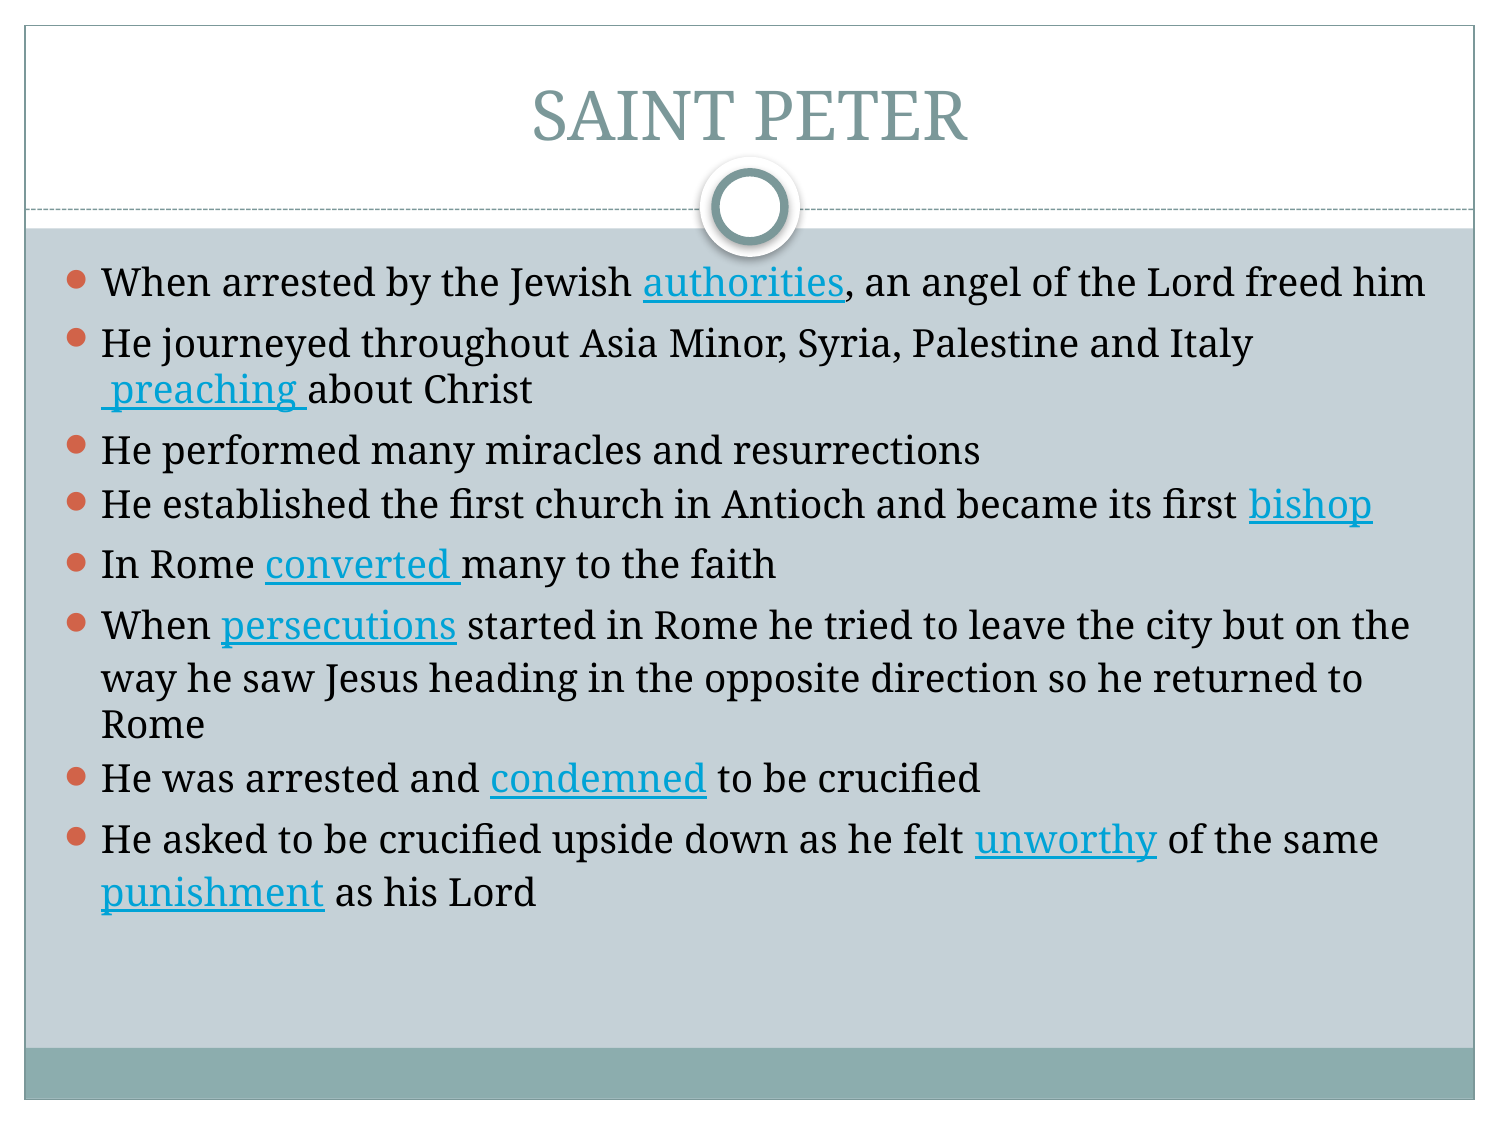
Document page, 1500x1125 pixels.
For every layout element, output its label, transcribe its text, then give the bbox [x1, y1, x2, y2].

title SAINT PETER [49, 37, 1450, 162]
list When arrested by the Jewish authorities, an angel of the Lord freed him He journeyed throughout Asia Minor, Syria, Palestine and Italy preaching about Christ He performed many miracles and resurrections He established the first church in Antioch and became its first bishop In Rome converted many to the faith When persecutions started in Rome he tried to leave the city but on the way he saw Jesus heading in the opposite direction so he returned to Rome He was arrested and condemned to be crucified He asked to be crucified upside down as he felt unworthy of the same punishment as his Lord [49, 250, 1445, 1001]
